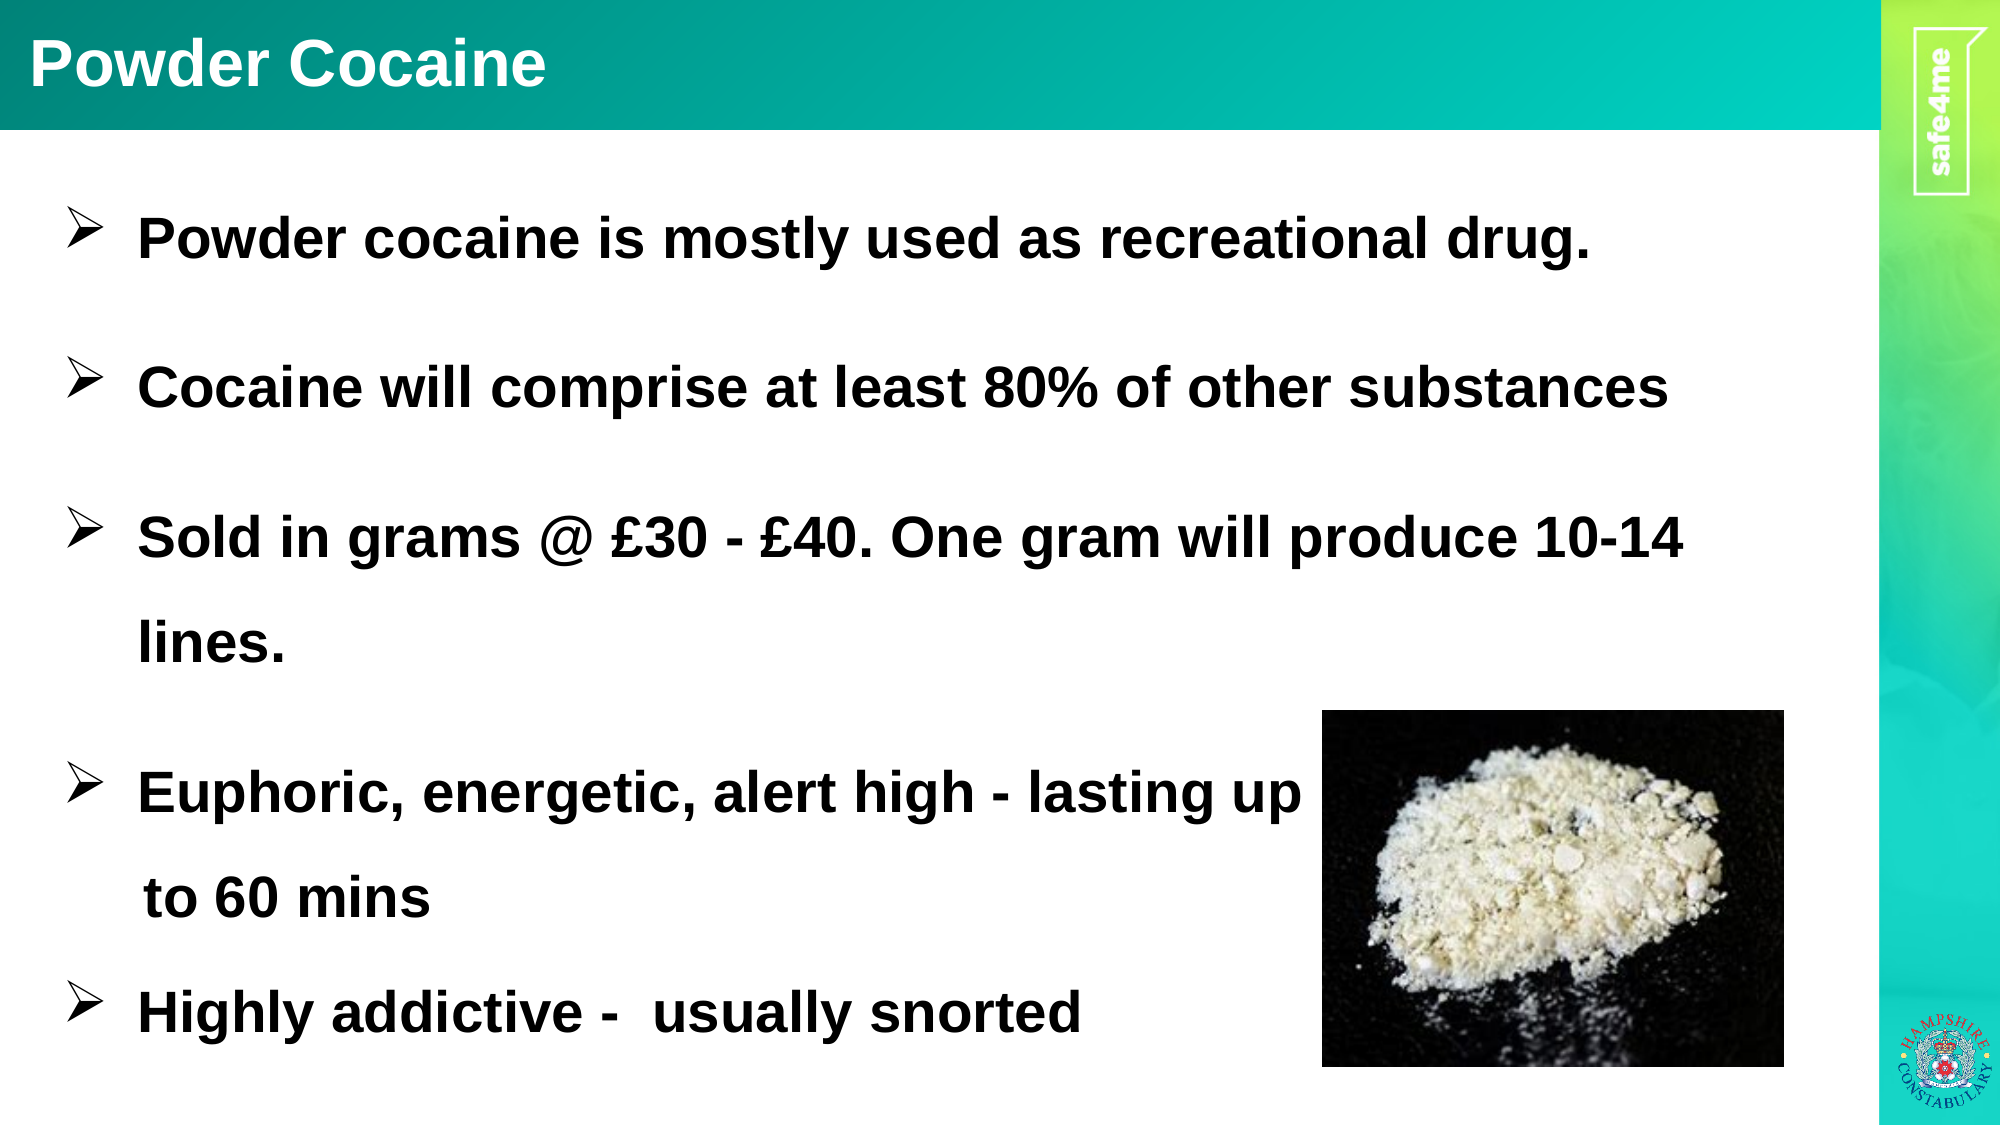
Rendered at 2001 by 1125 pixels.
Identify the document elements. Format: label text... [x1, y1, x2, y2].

picture [0, 0, 2000, 1125]
picture [1322, 710, 1784, 1067]
text_box Powder cocaine is mostly used as recreational drug. Cocaine will comprise at least 80% of other substances Sold in grams @ £30 - £40. One gram will produce 10-14 lines. Euphoric, energetic, alert high - lasting up to 60 mins Highly addictive - usually snorted [47, 157, 1834, 1125]
title Powder Cocaine [0, 0, 1882, 130]
